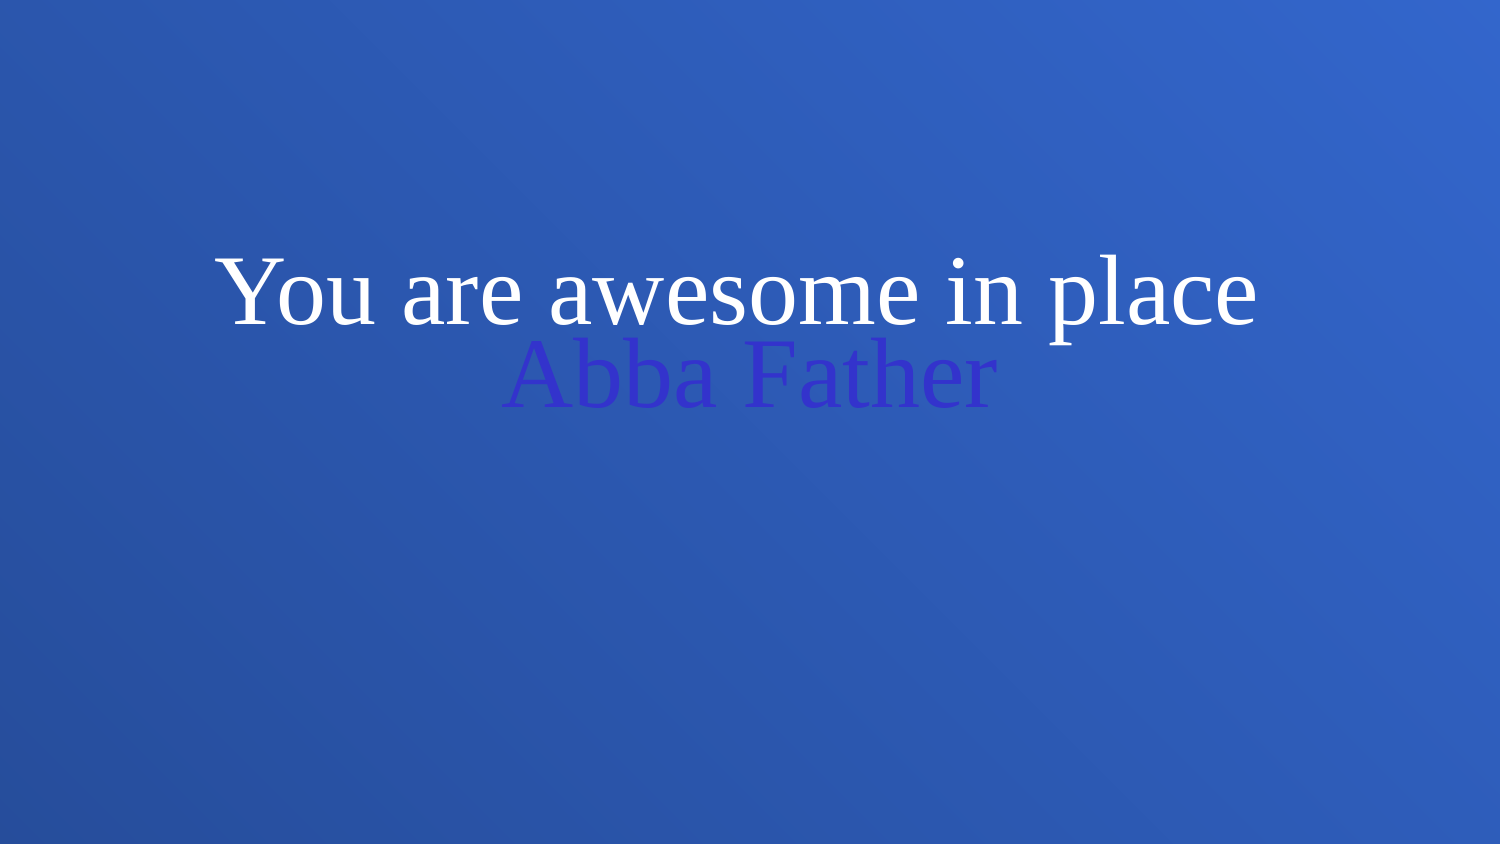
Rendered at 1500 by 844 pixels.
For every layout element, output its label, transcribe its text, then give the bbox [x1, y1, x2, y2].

text_box Abba Father [0, 300, 1500, 435]
text_box You are awesome in place [0, 217, 1500, 300]
